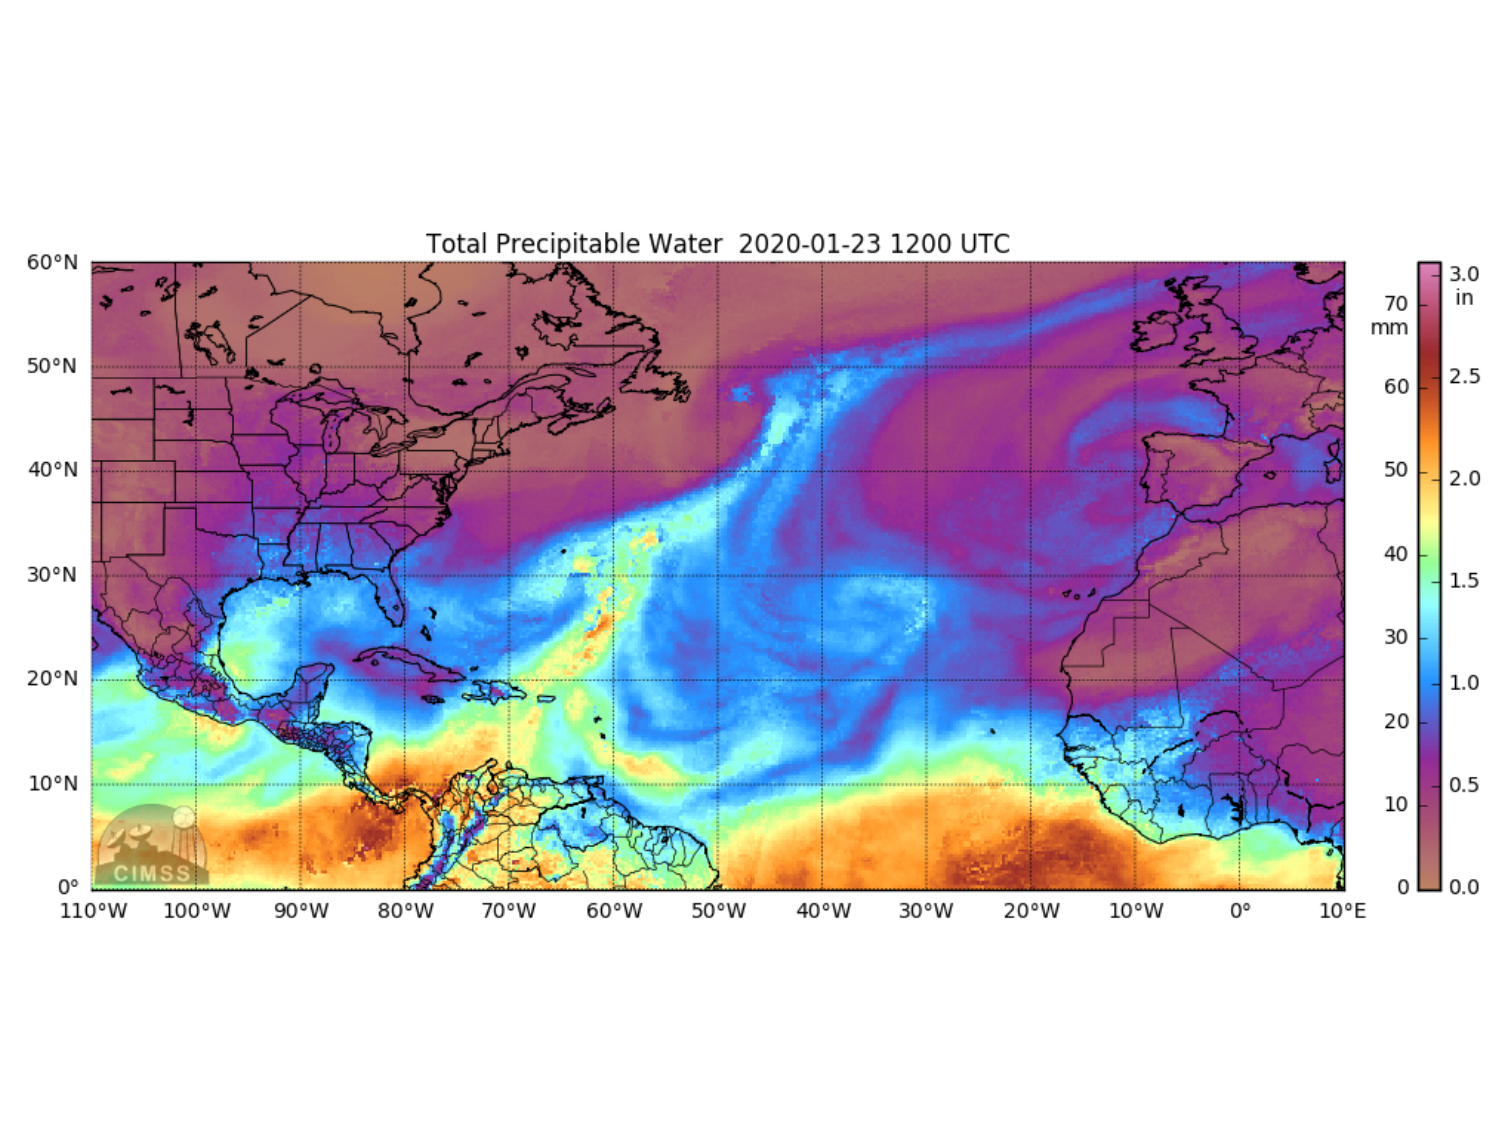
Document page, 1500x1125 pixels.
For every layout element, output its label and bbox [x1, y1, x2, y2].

picture [12, 228, 1493, 924]
